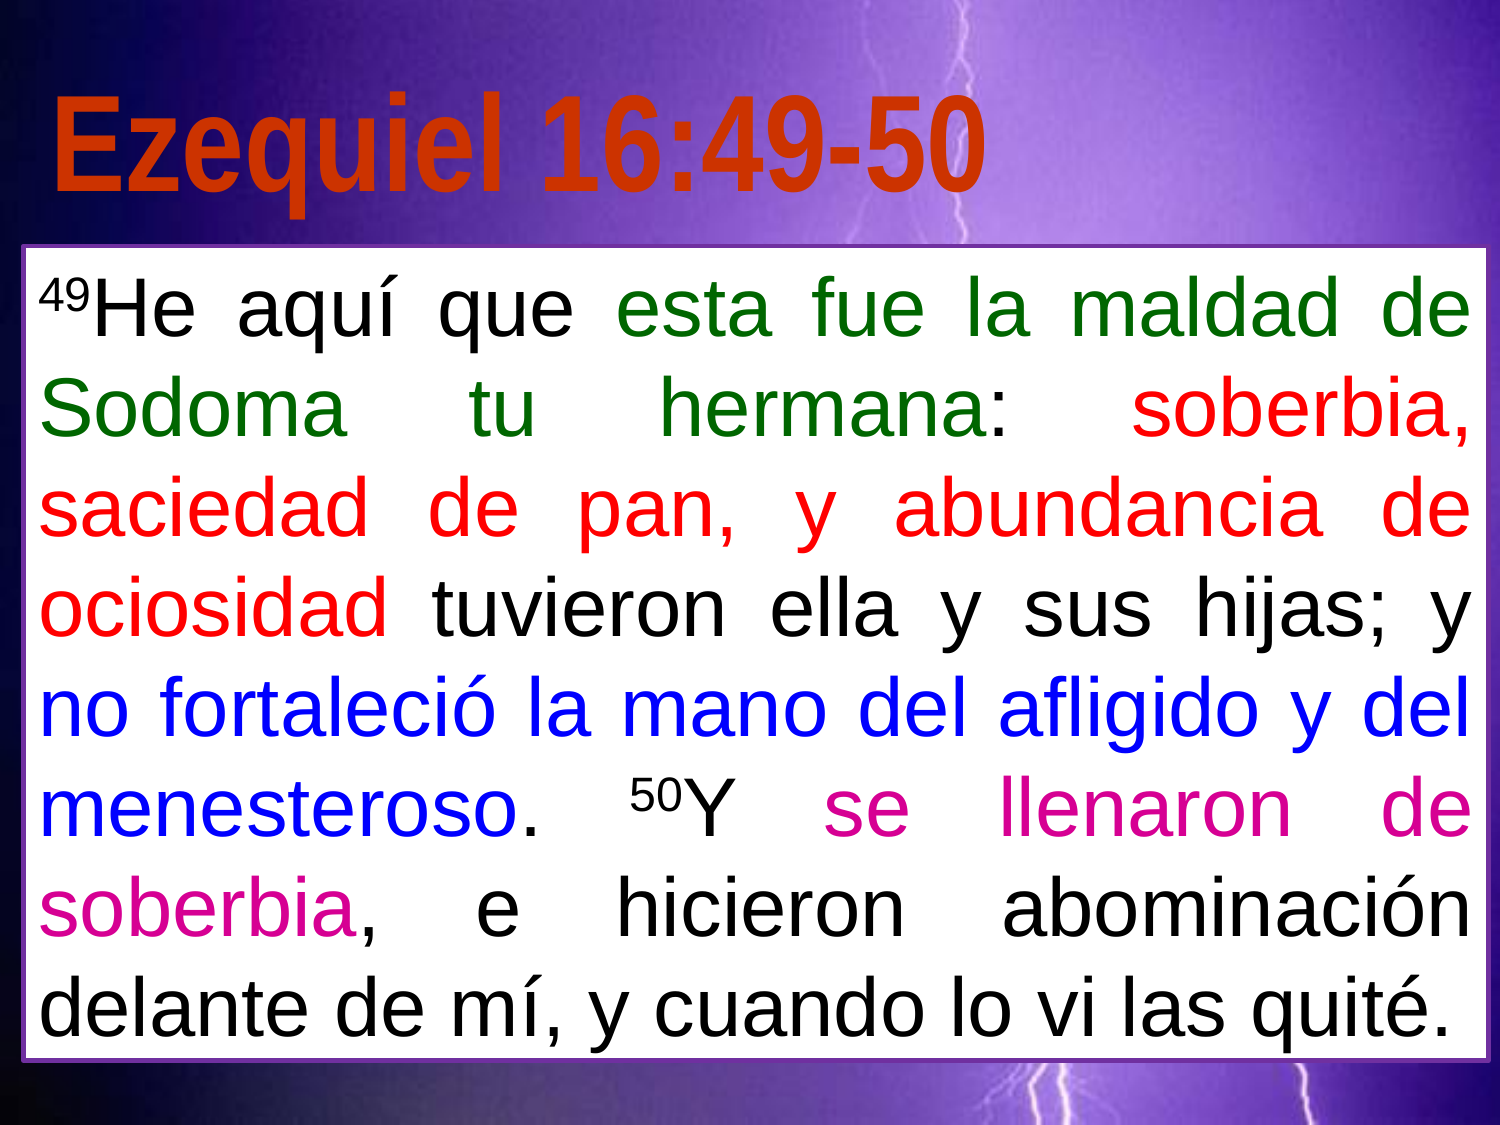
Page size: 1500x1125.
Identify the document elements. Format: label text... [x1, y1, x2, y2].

text_box Ezequiel 16:49-50 [35, 46, 1067, 227]
text_box 49He aquí que esta fue la maldad de Sodoma tu hermana: soberbia, saciedad de pan, y abundancia de ociosidad tuvieron ella y sus hijas; y no fortaleció la mano del afligido y del menesteroso. 50Y se llenaron de soberbia, e hicieron abominación delante de mí, y cuando lo vi las quité. [23, 246, 1489, 1061]
picture [0, 0, 1500, 1125]
